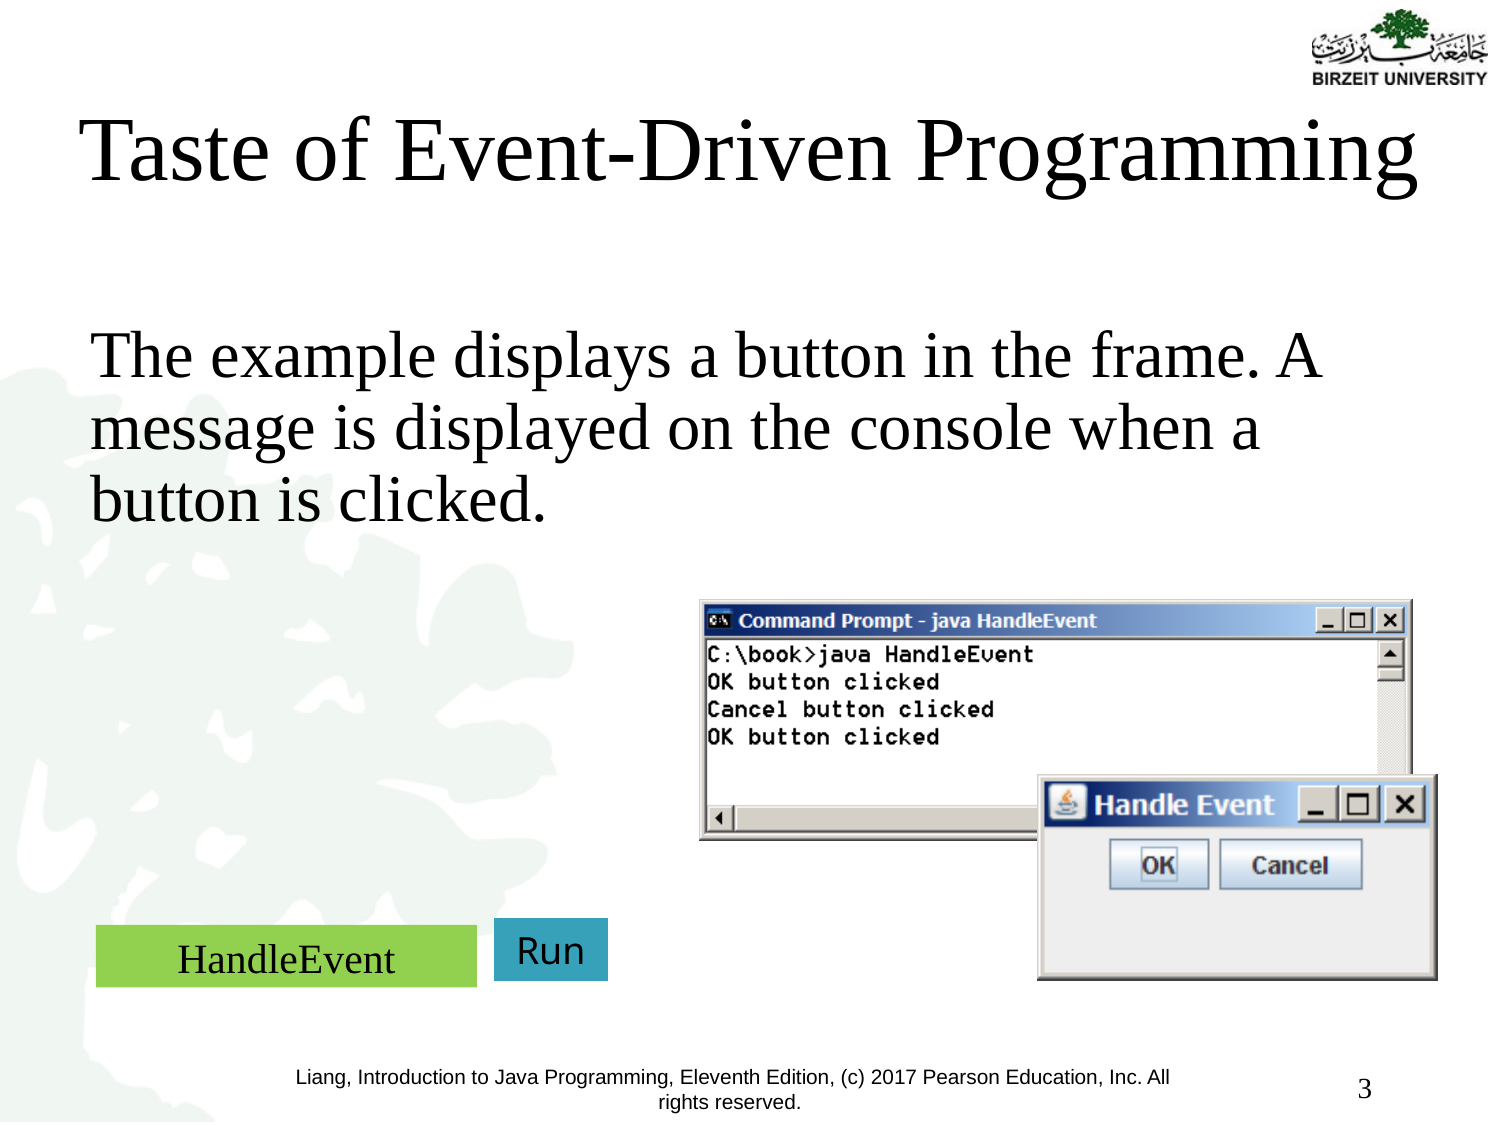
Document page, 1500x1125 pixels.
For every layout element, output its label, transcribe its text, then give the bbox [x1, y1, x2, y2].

list The example displays a button in the frame. A message is displayed on the console when a button is clicked. [75, 312, 1438, 563]
slide_number 3 [1074, 1049, 1388, 1125]
text_box Run [493, 918, 609, 981]
picture [699, 599, 1438, 981]
title Taste of Event-Driven Programming [50, 50, 1450, 238]
text_box HandleEvent [95, 924, 477, 988]
picture [1312, 9, 1488, 85]
